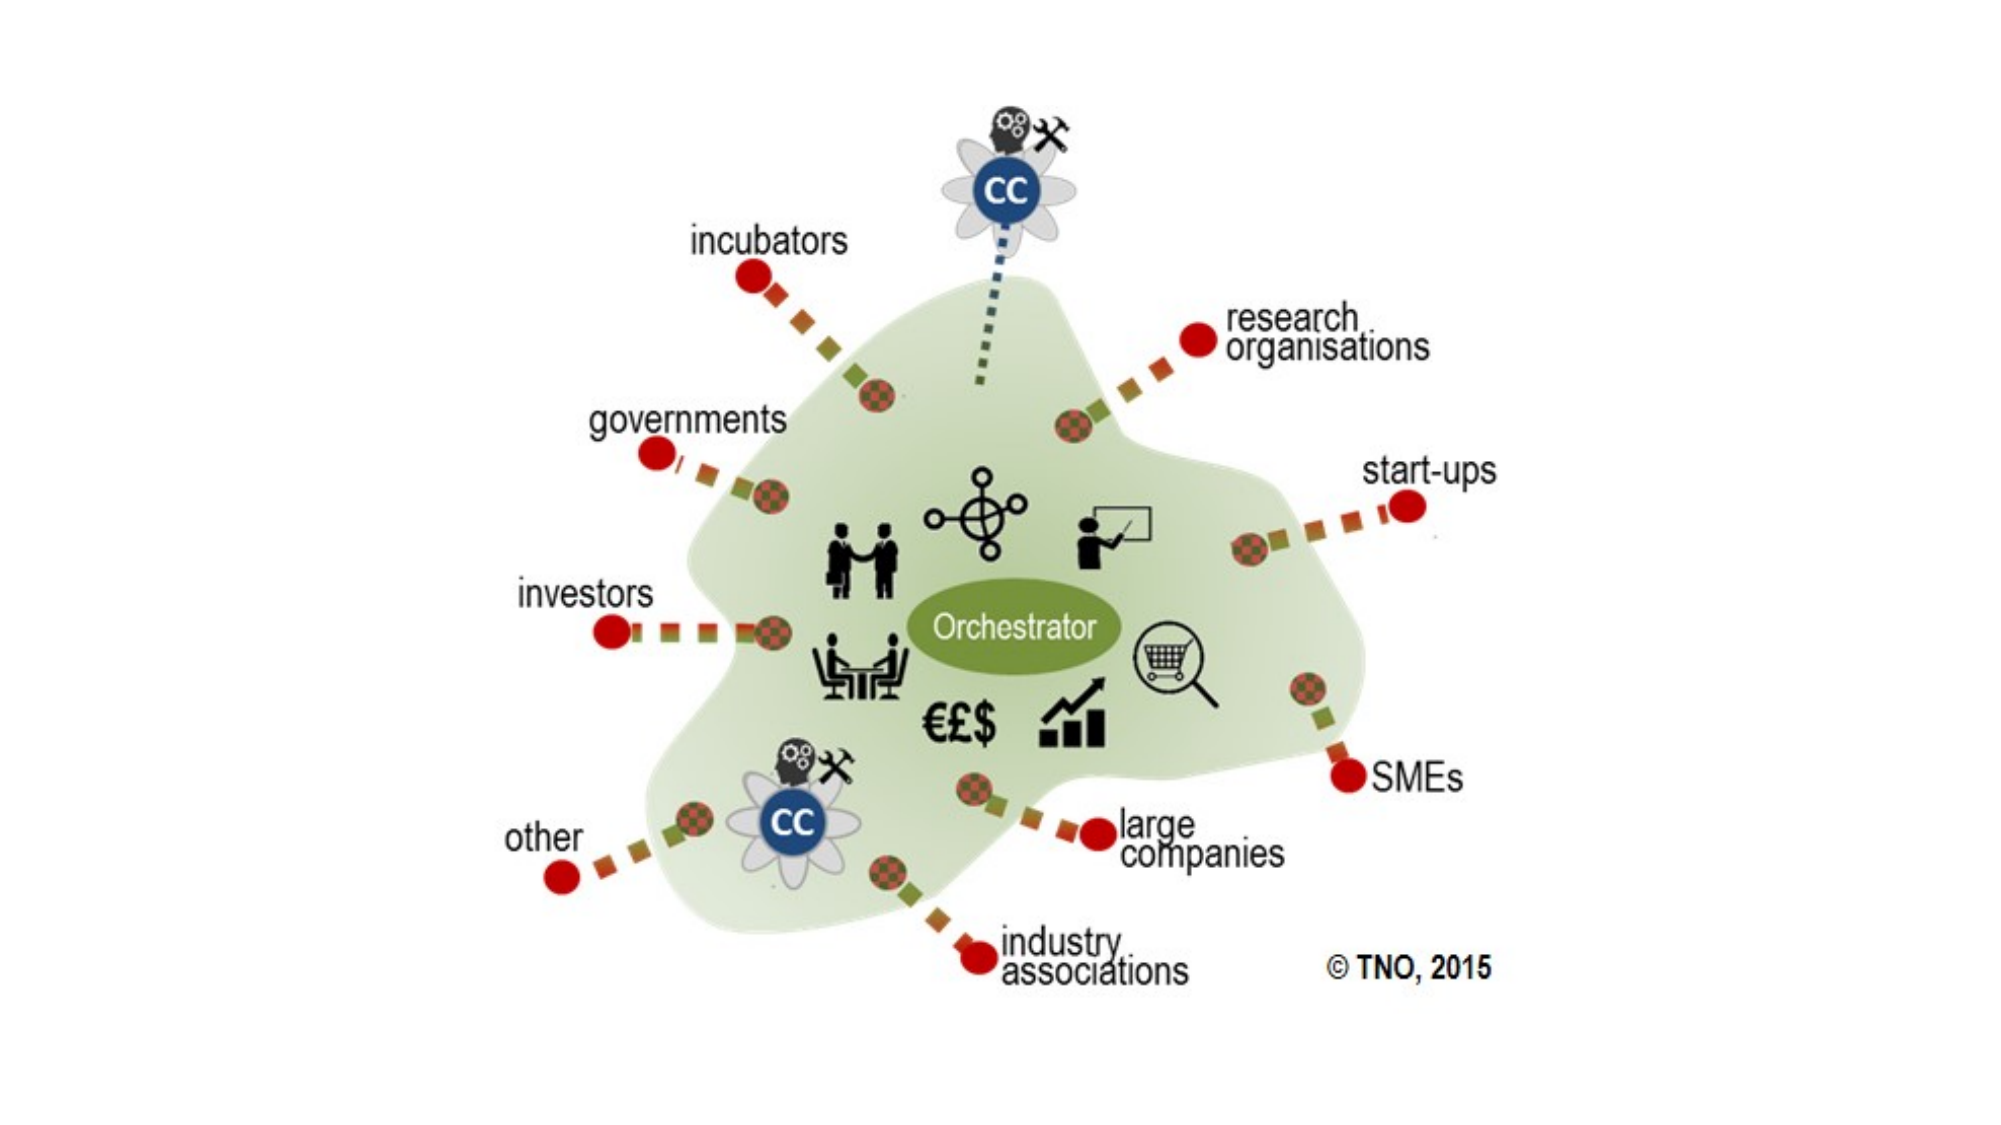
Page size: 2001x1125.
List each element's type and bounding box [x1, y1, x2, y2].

picture [479, 105, 1521, 1020]
